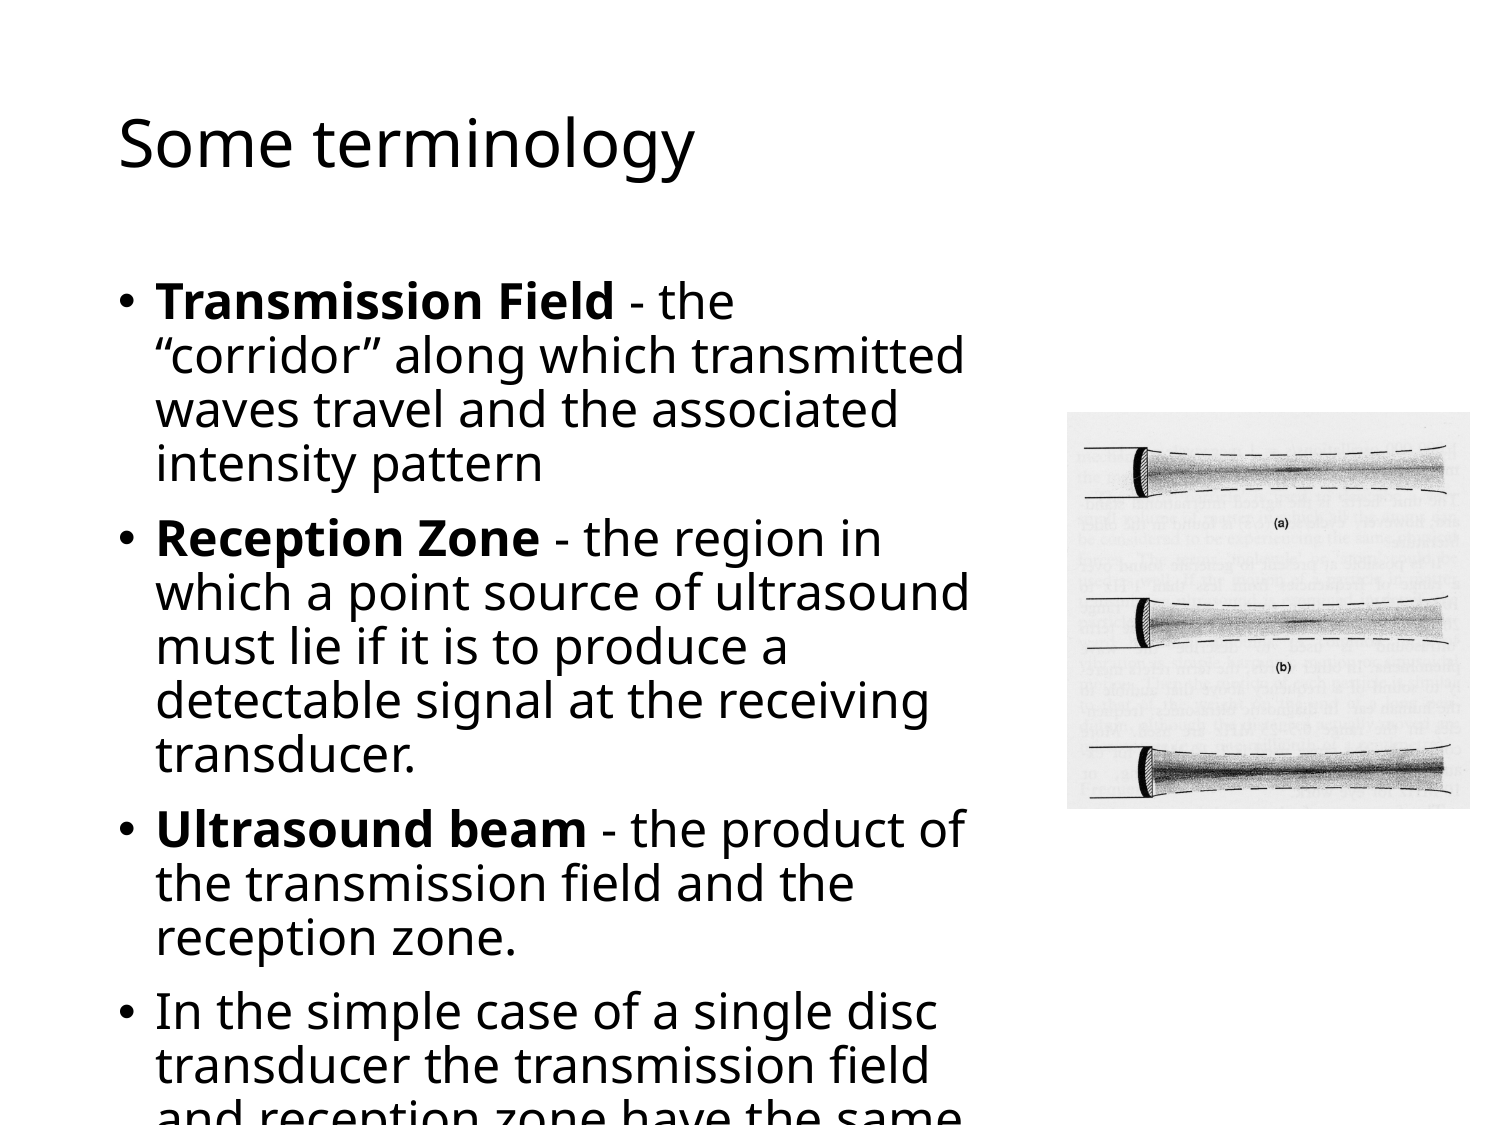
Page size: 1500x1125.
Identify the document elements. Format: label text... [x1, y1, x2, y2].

title Some terminology [103, 59, 1397, 232]
picture [1067, 412, 1470, 810]
list Transmission Field - the “corridor” along which transmitted waves travel and the associated intensity pattern Reception Zone - the region in which a point source of ultrasound must lie if it is to produce a detectable signal at the receiving transducer. Ultrasound beam - the product of the transmission field and the reception zone. In the simple case of a single disc transducer the transmission field and reception zone have the same shape and size. [103, 269, 990, 1014]
